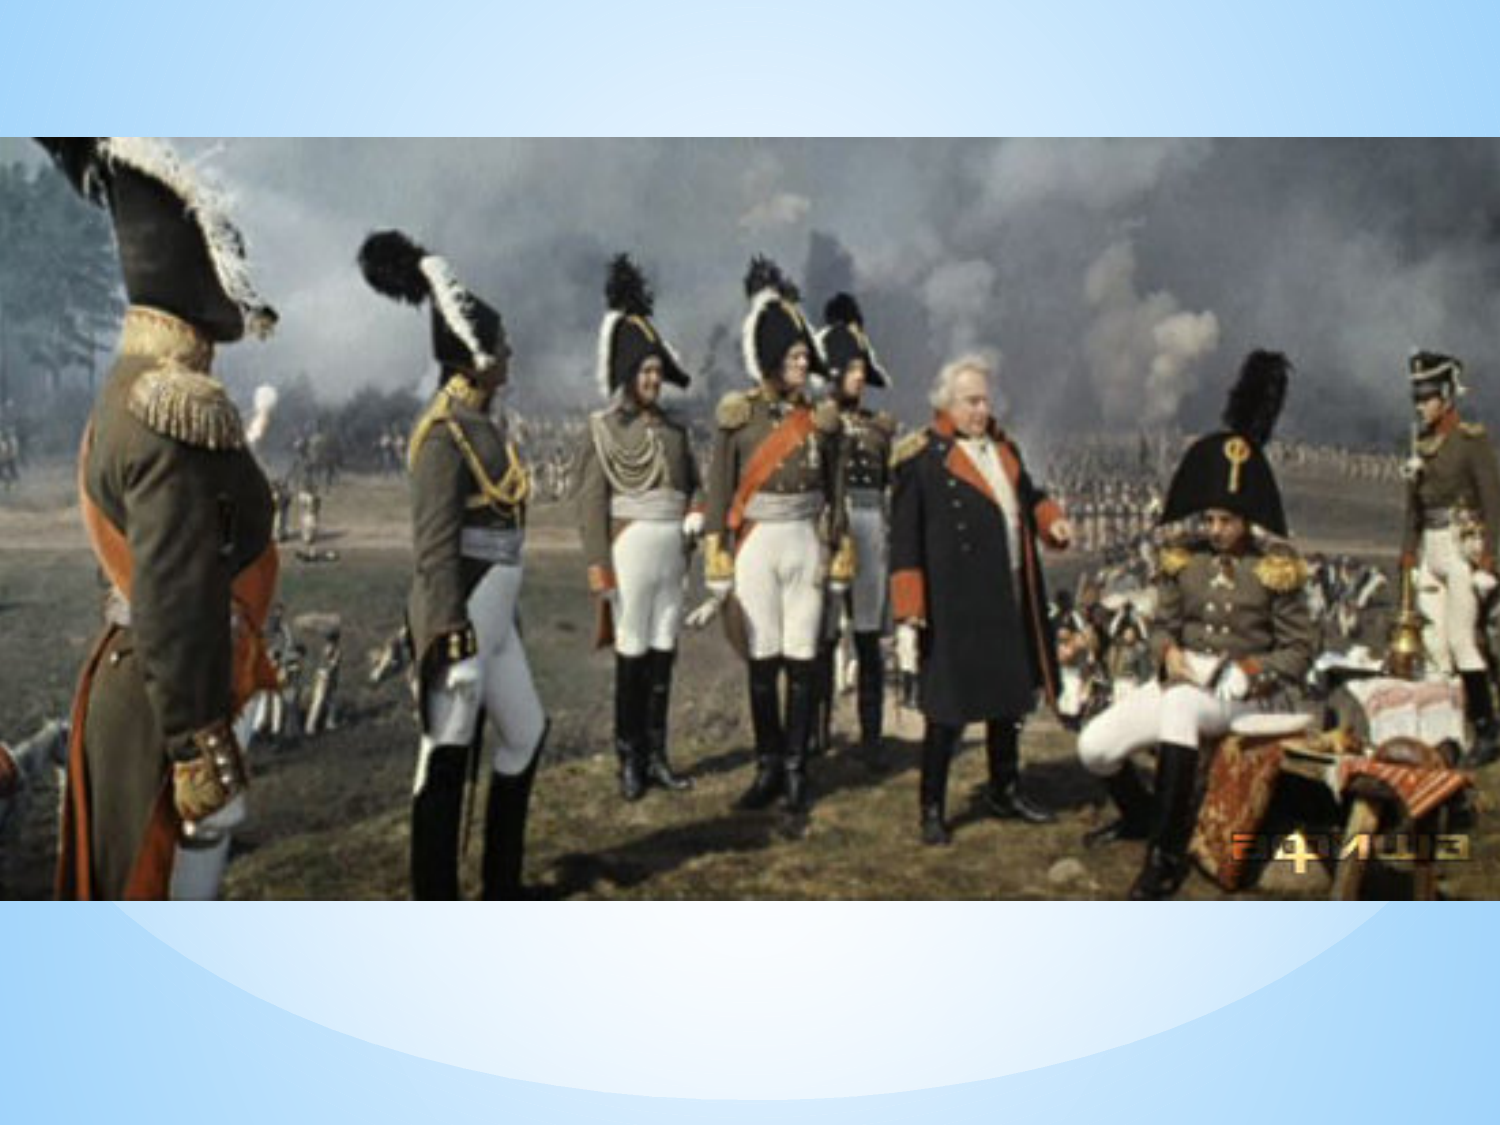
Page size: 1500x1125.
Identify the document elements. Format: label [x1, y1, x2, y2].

picture [0, 136, 1500, 901]
